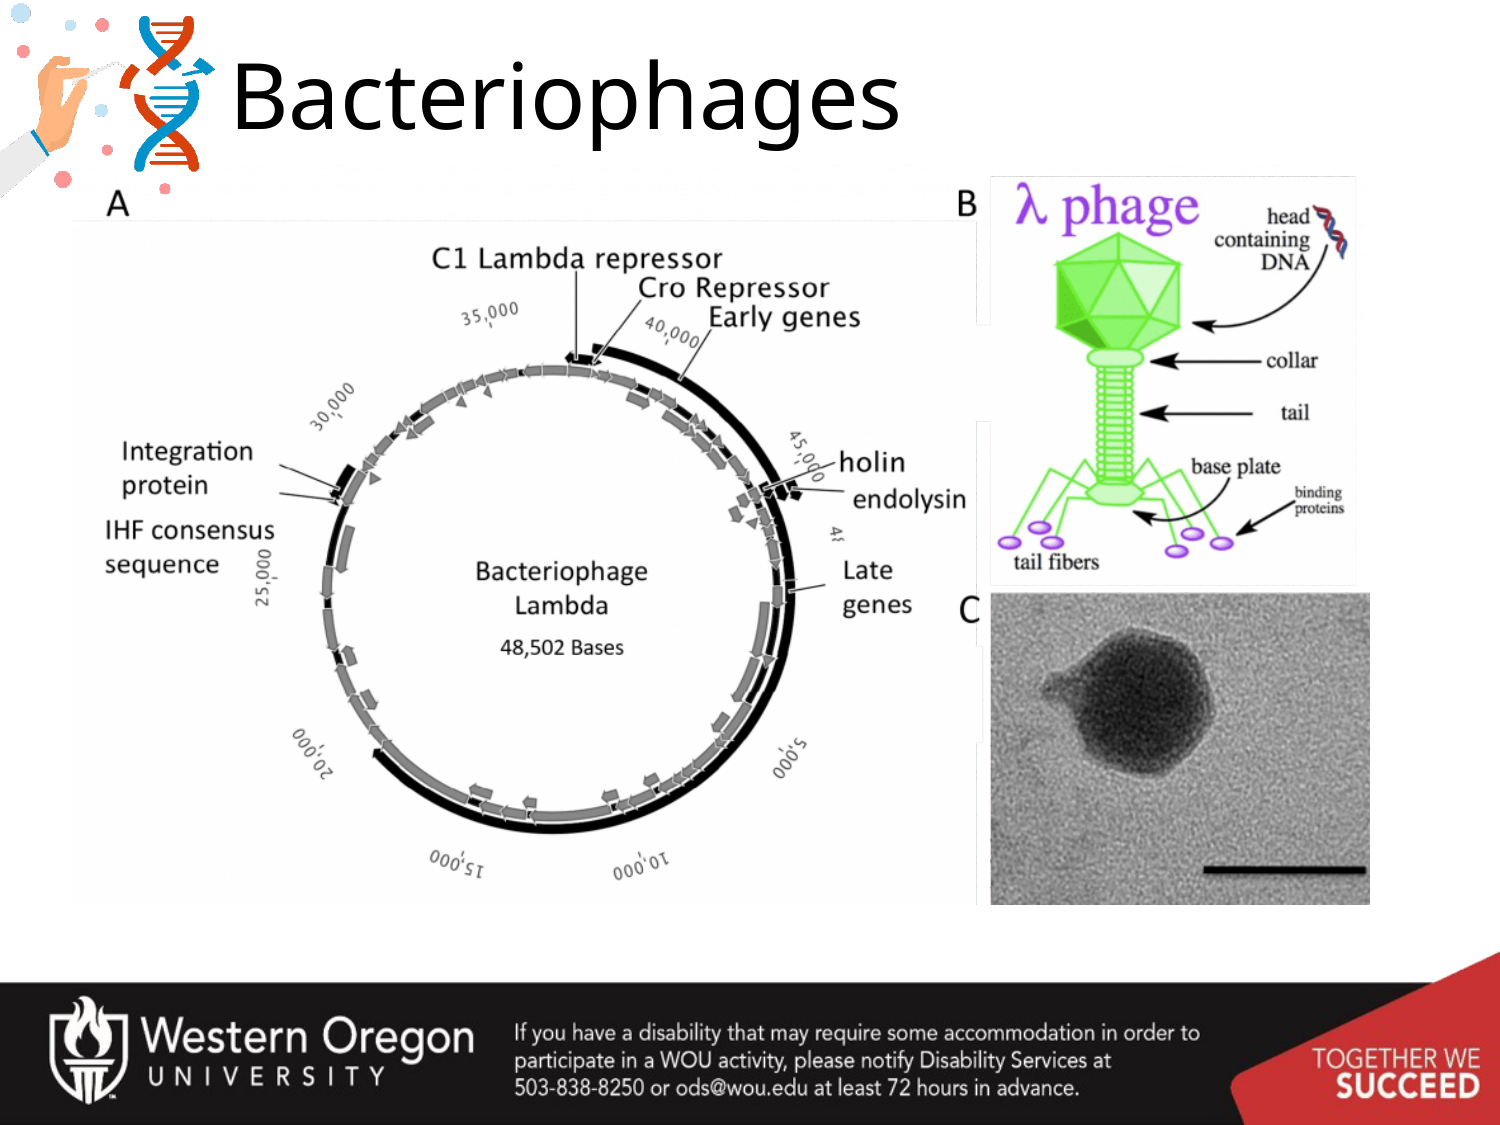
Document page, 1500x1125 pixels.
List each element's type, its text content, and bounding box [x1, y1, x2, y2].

title Bacteriophages [214, 36, 1397, 165]
picture [0, 3, 215, 198]
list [71, 164, 1370, 905]
picture [0, 946, 1500, 1125]
